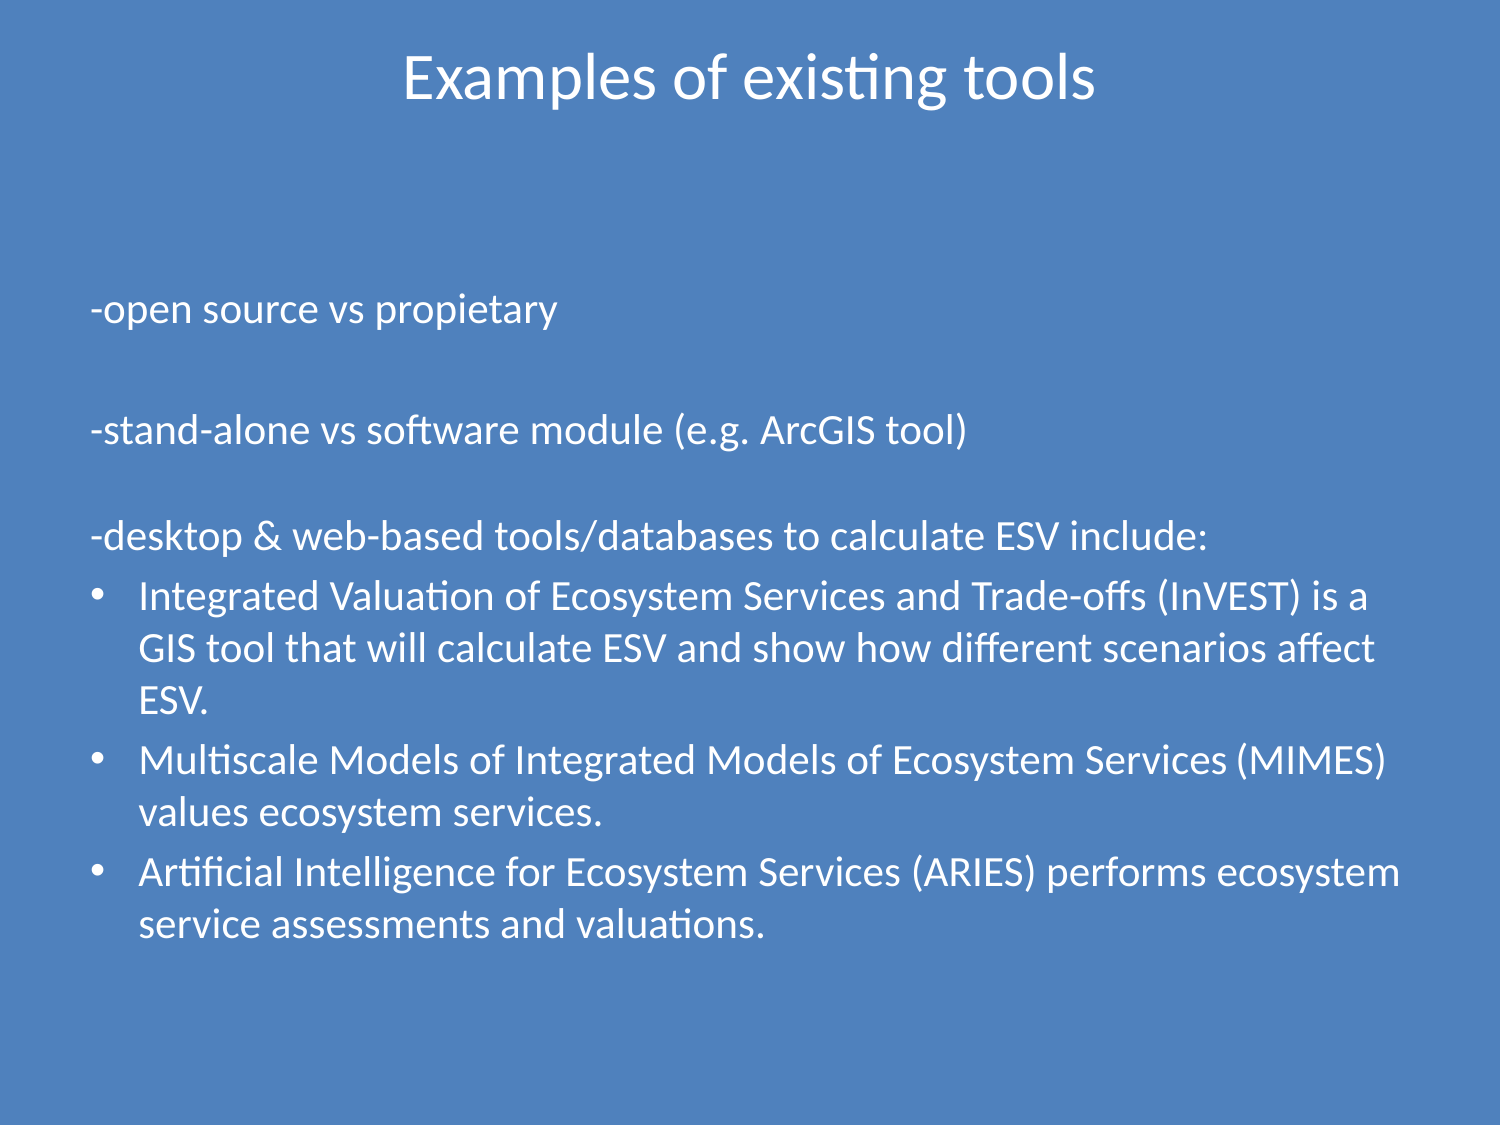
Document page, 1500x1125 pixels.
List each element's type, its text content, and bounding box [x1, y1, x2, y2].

title Examples of existing tools [75, 20, 1425, 125]
list -open source vs propietary -stand-alone vs software module (e.g. ArcGIS tool) -desktop & web-based tools/databases to calculate ESV include: Integrated Valuation of Ecosystem Services and Trade-offs (InVEST) is a GIS tool that will calculate ESV and show how different scenarios affect ESV. Multiscale Models of Integrated Models of Ecosystem Services (MIMES) values ecosystem services. Artificial Intelligence for Ecosystem Services (ARIES) performs ecosystem service assessments and valuations. [75, 224, 1425, 1100]
